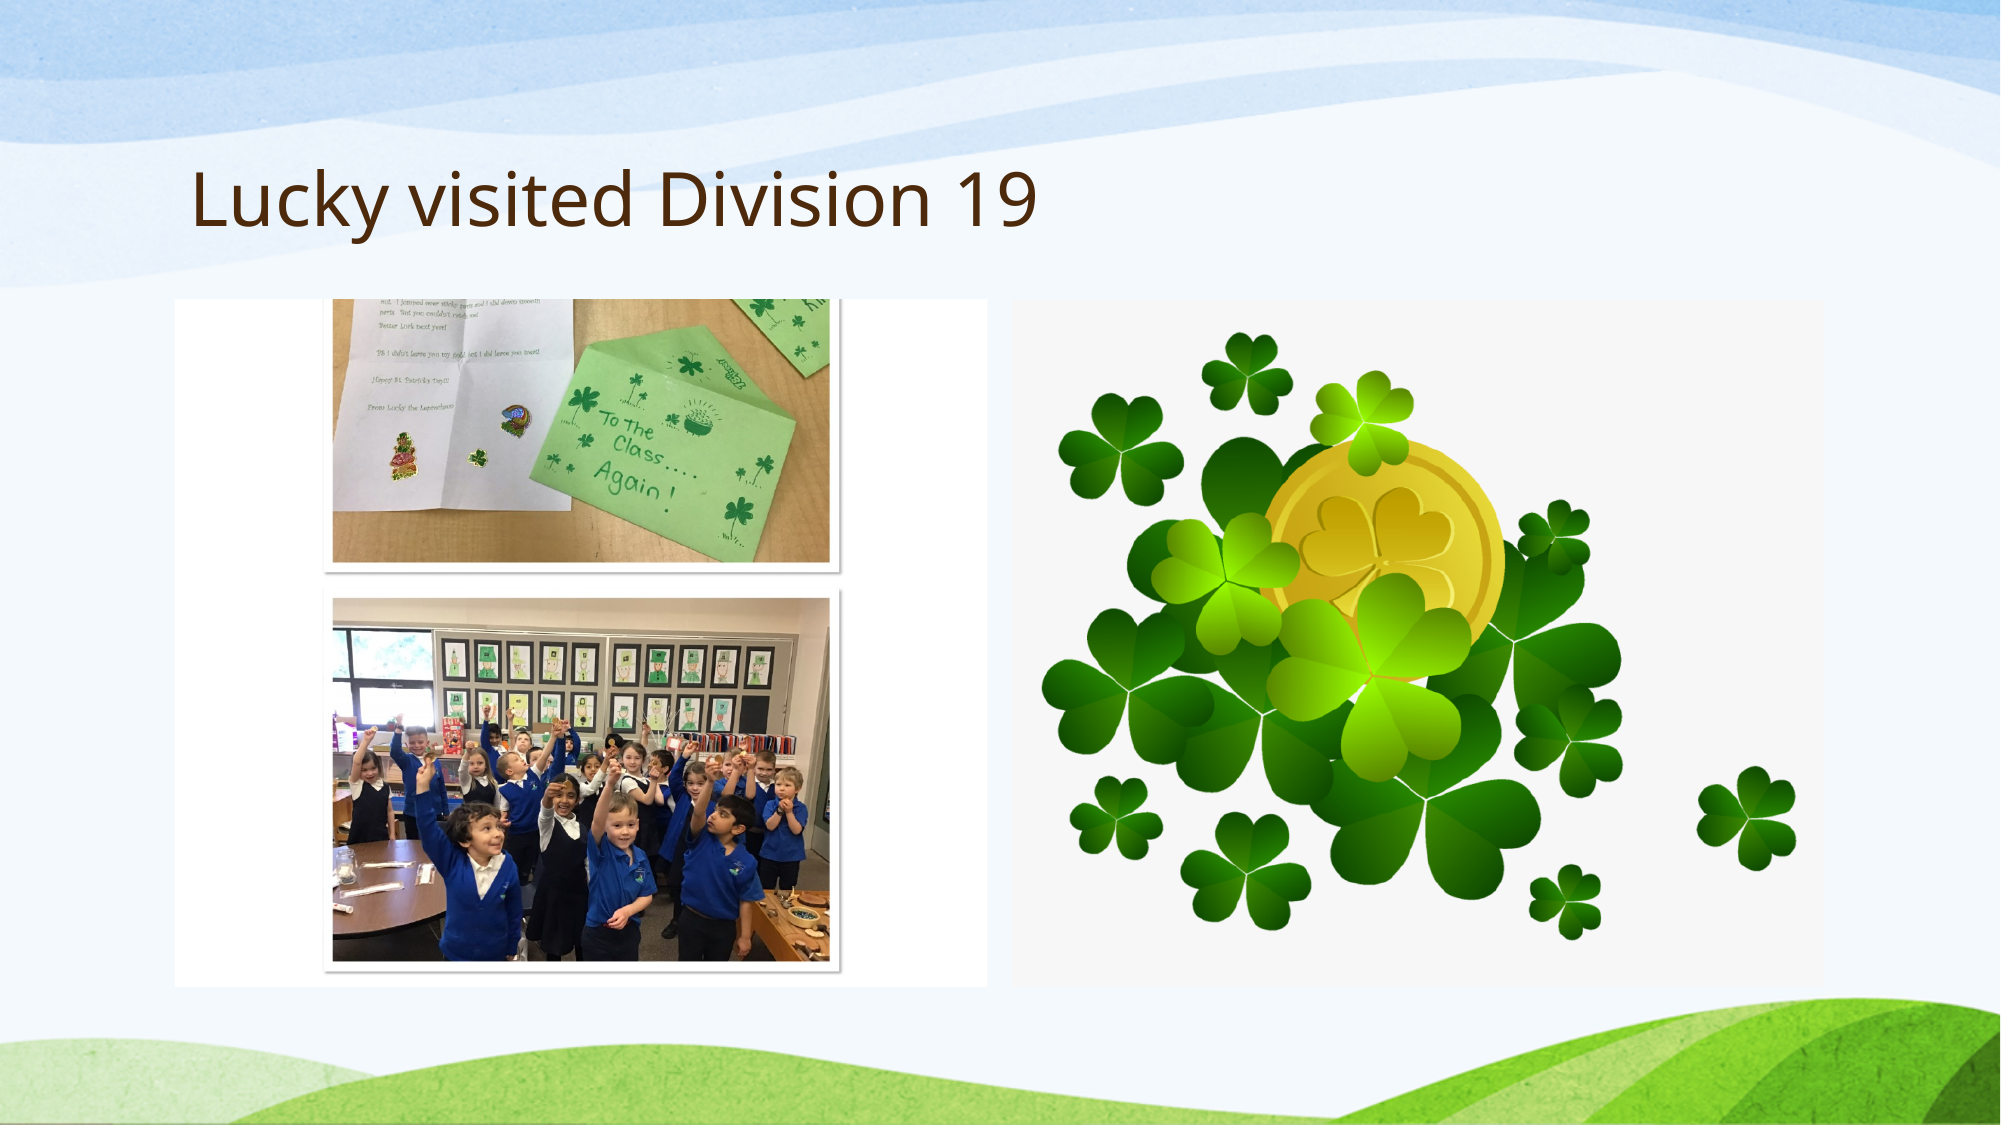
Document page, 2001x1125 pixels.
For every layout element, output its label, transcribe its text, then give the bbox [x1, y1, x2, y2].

title Lucky visited Division 19 [174, 50, 1825, 250]
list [174, 299, 988, 987]
picture [0, 0, 2001, 1125]
